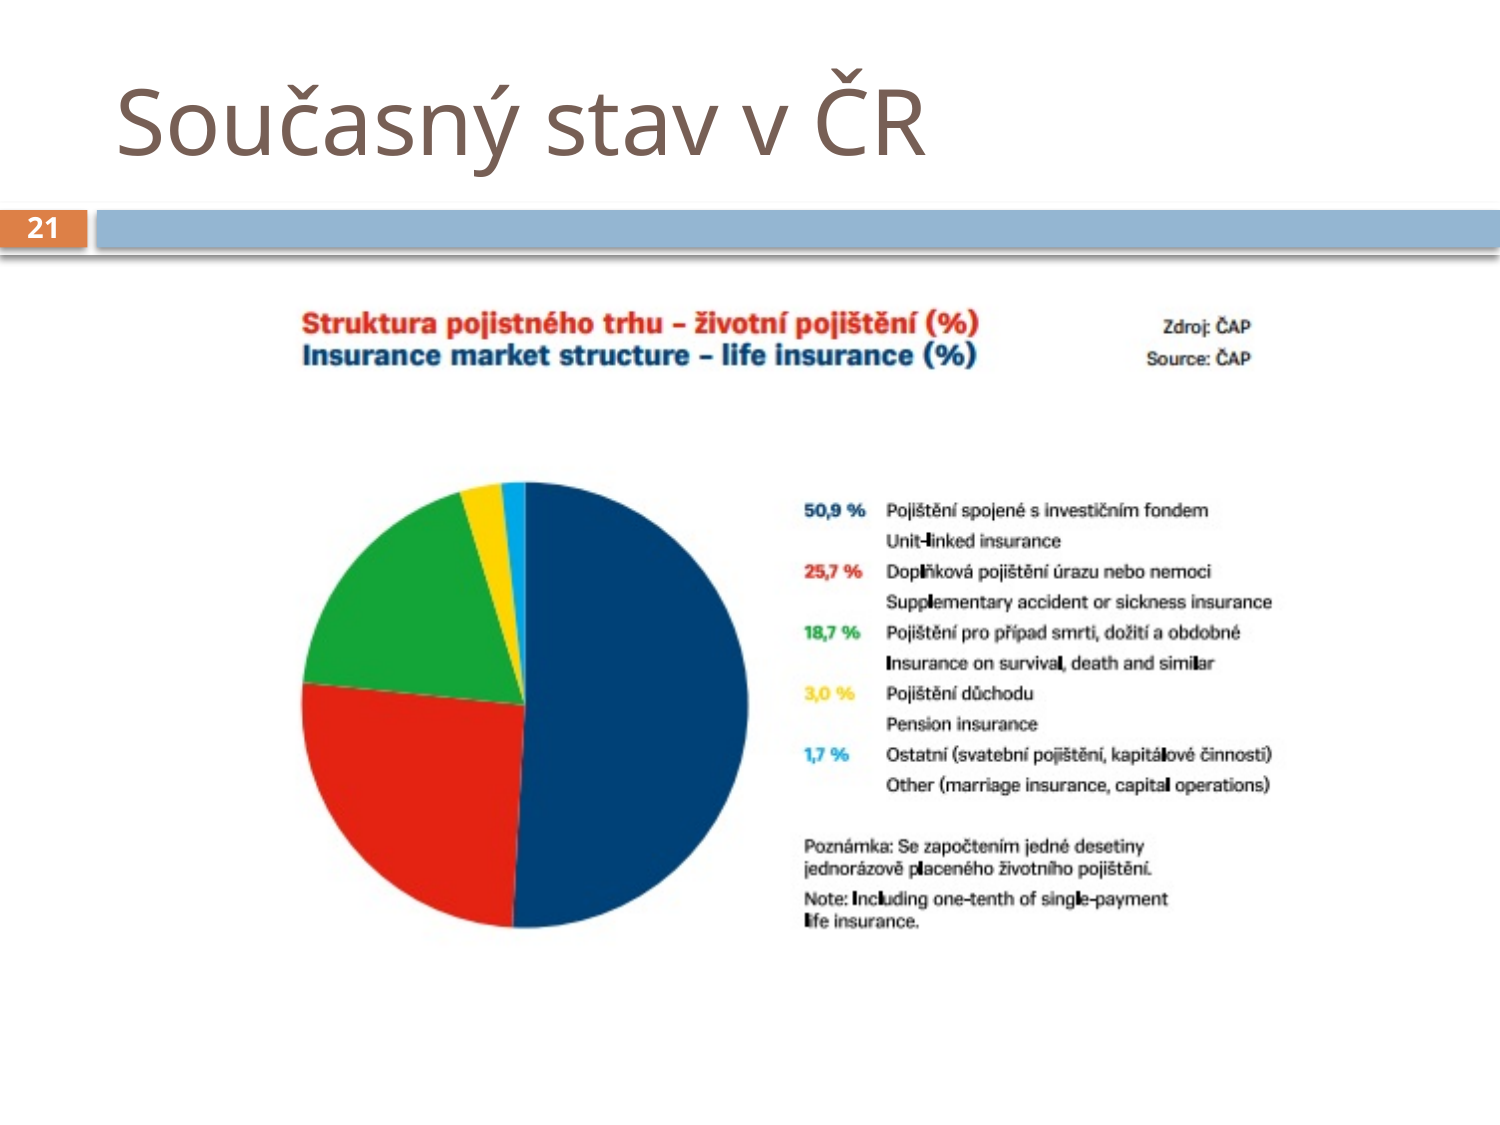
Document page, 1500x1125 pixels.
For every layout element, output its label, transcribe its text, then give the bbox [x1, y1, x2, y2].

slide_number 21 [0, 208, 88, 249]
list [265, 275, 1306, 1010]
title Současný stav v ČR [100, 37, 1438, 200]
